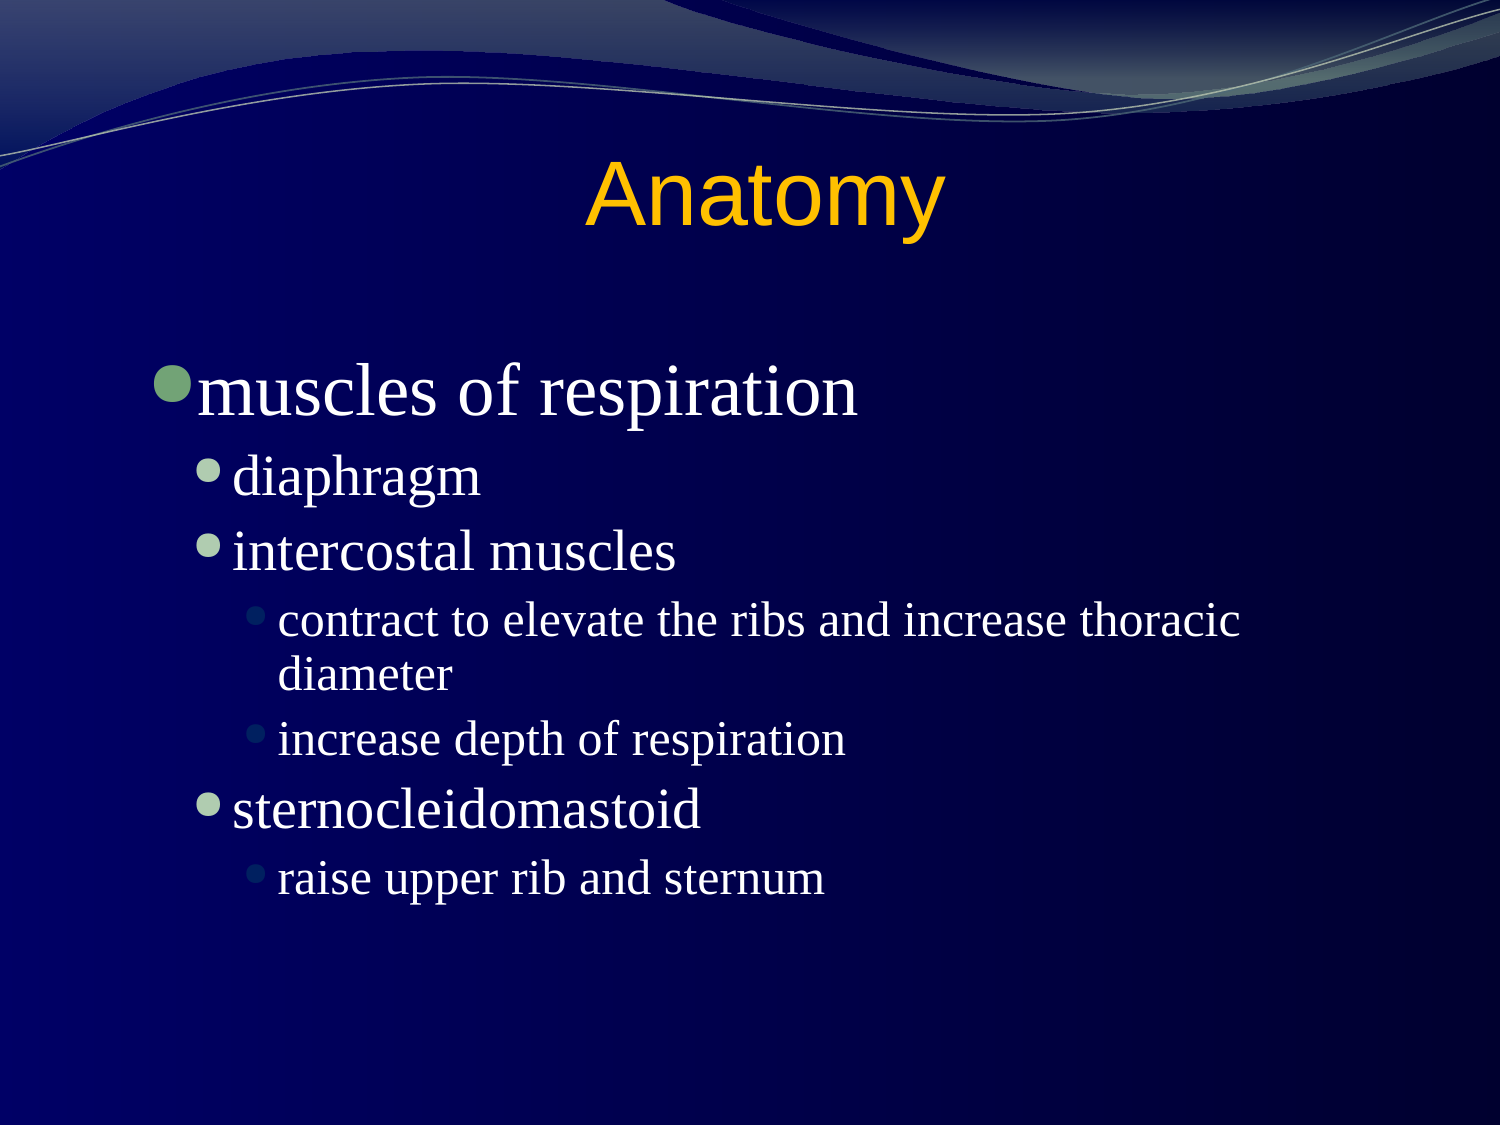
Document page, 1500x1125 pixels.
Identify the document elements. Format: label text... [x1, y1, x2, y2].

title Anatomy [74, 114, 1426, 245]
list muscles of respiration diaphragm intercostal muscles contract to elevate the ribs and increase thoracic diameter increase depth of respiration sternocleidomastoid raise upper rib and sternum [74, 266, 1426, 1038]
